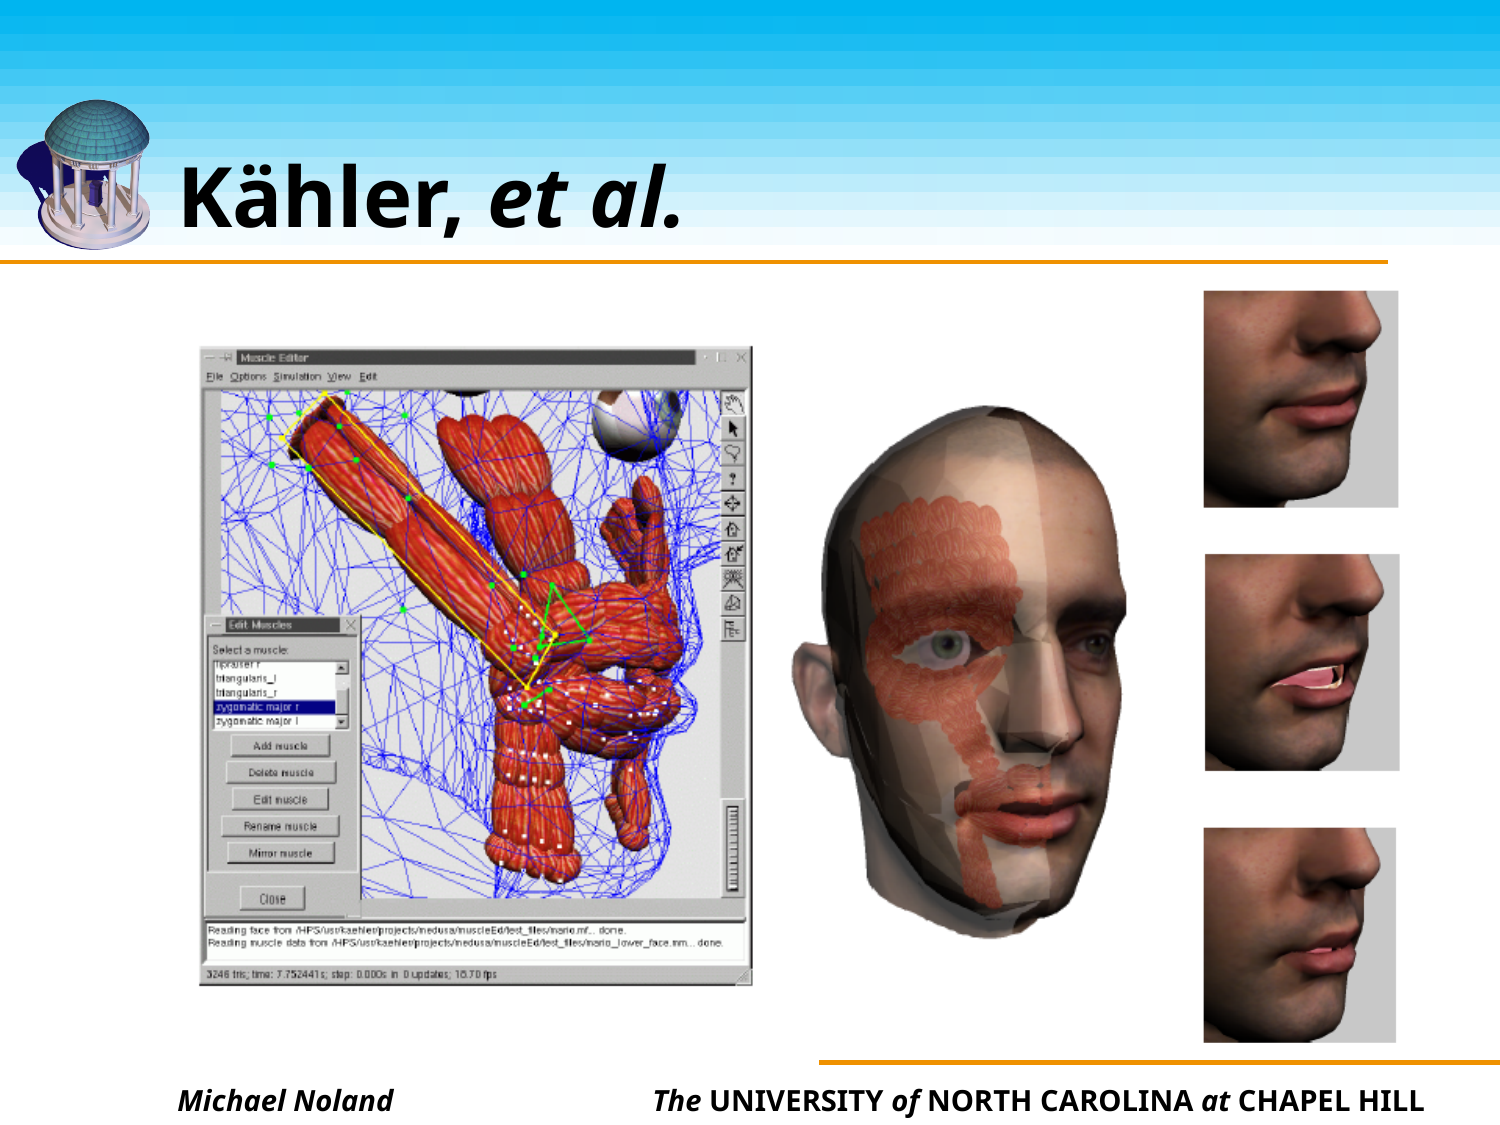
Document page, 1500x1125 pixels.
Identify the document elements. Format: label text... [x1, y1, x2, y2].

picture [0, 35, 1500, 1125]
title Kähler, et al. [162, 125, 1375, 263]
